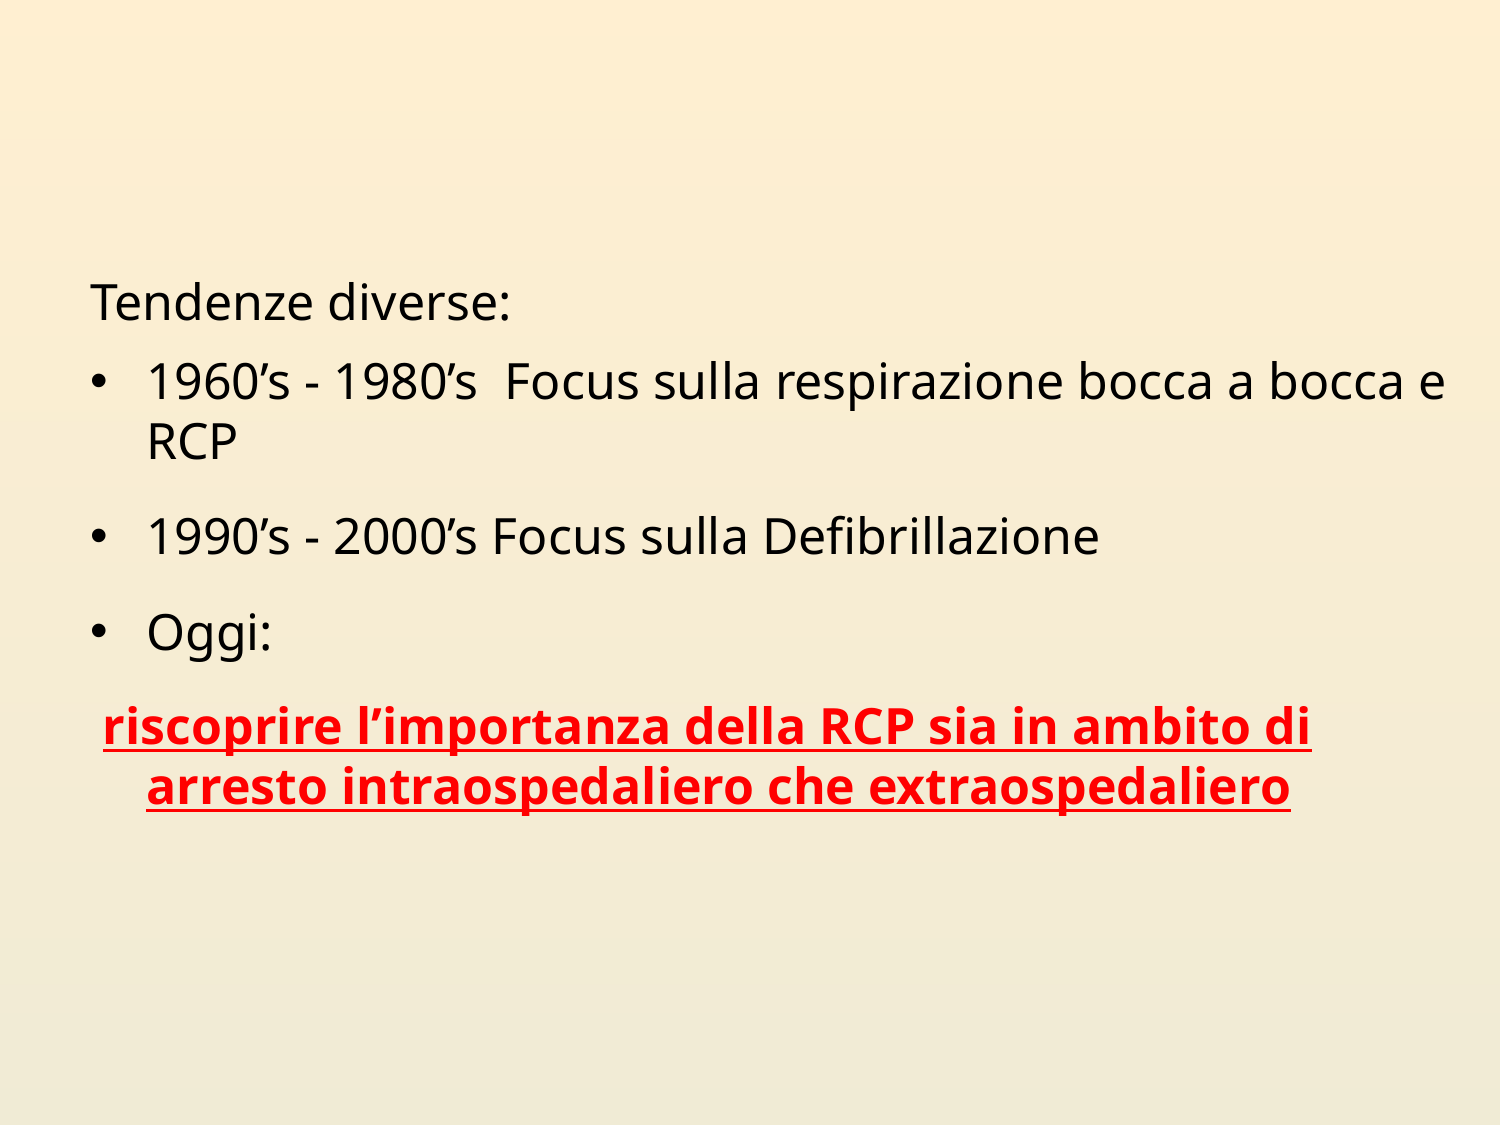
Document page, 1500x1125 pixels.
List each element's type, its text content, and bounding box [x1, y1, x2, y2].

list Tendenze diverse: 1960’s - 1980’s Focus sulla respirazione bocca a bocca e RCP 1990’s - 2000’s Focus sulla Defibrillazione Oggi: riscoprire l’importanza della RCP sia in ambito di arresto intraospedaliero che extraospedaliero [75, 262, 1471, 1035]
